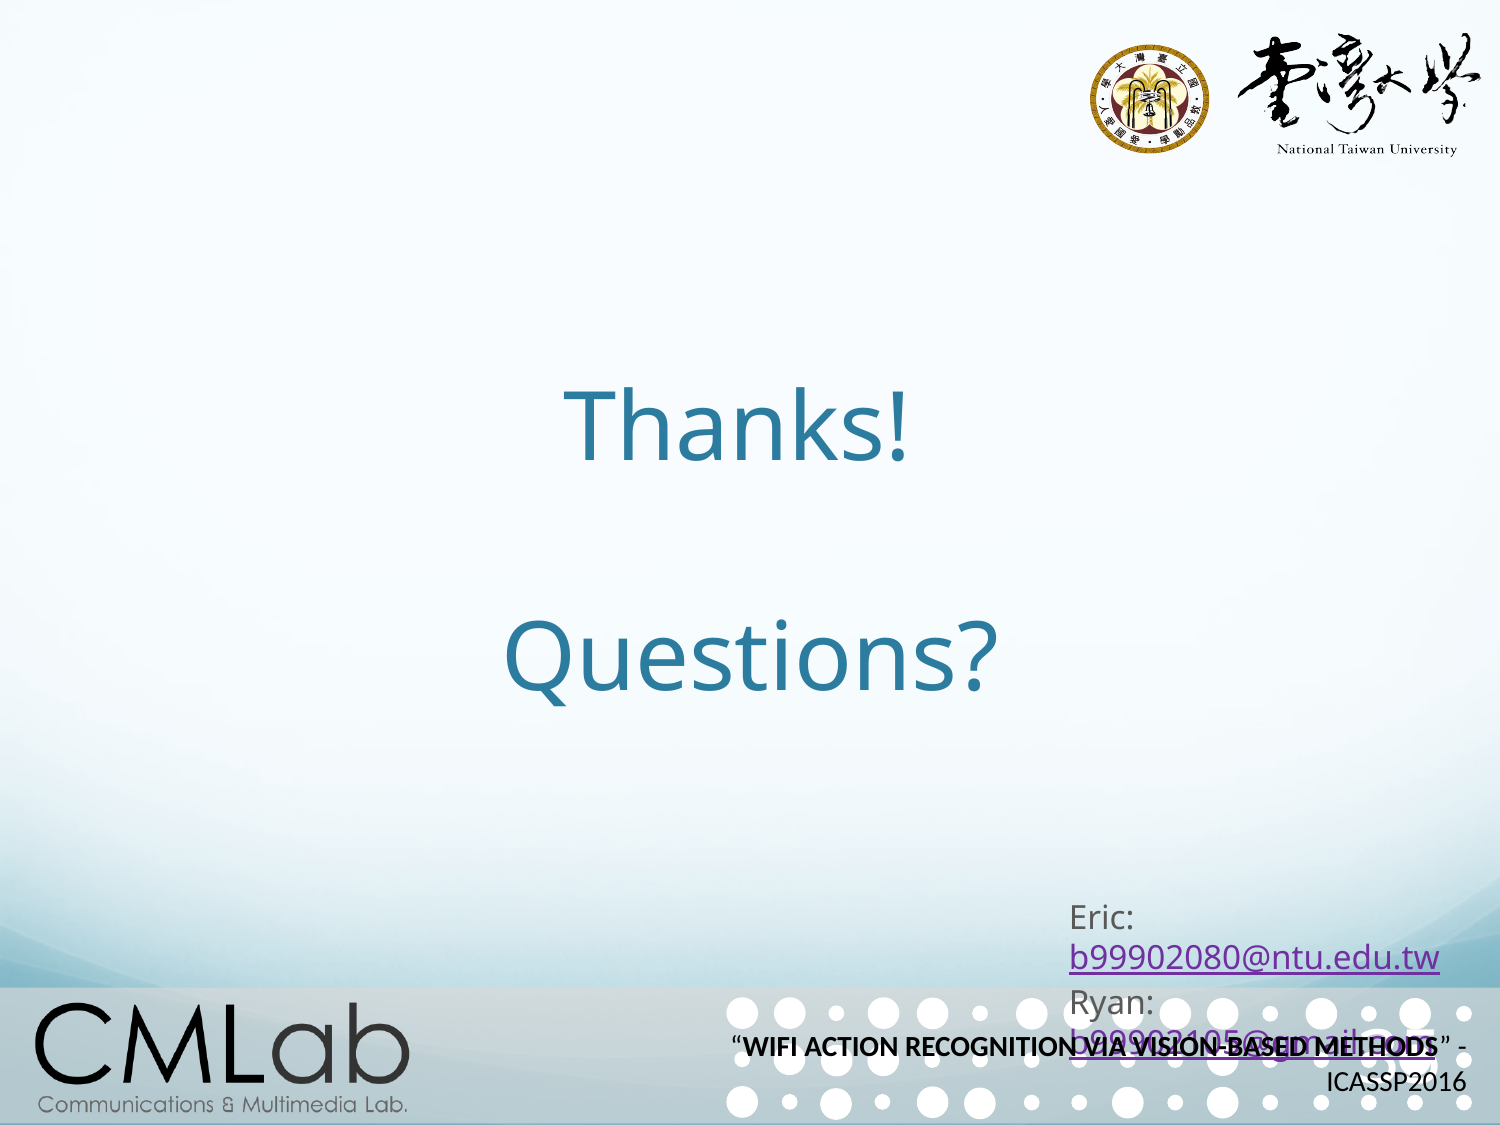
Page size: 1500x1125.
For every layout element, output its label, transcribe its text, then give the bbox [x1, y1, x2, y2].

picture [0, 0, 1500, 987]
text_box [0, 987, 1500, 1124]
text_box Eric: b99902080@ntu.edu.tw Ryan: b99902105@gmail.com [1053, 888, 1500, 987]
title Thanks! Questions? [89, 276, 1411, 725]
